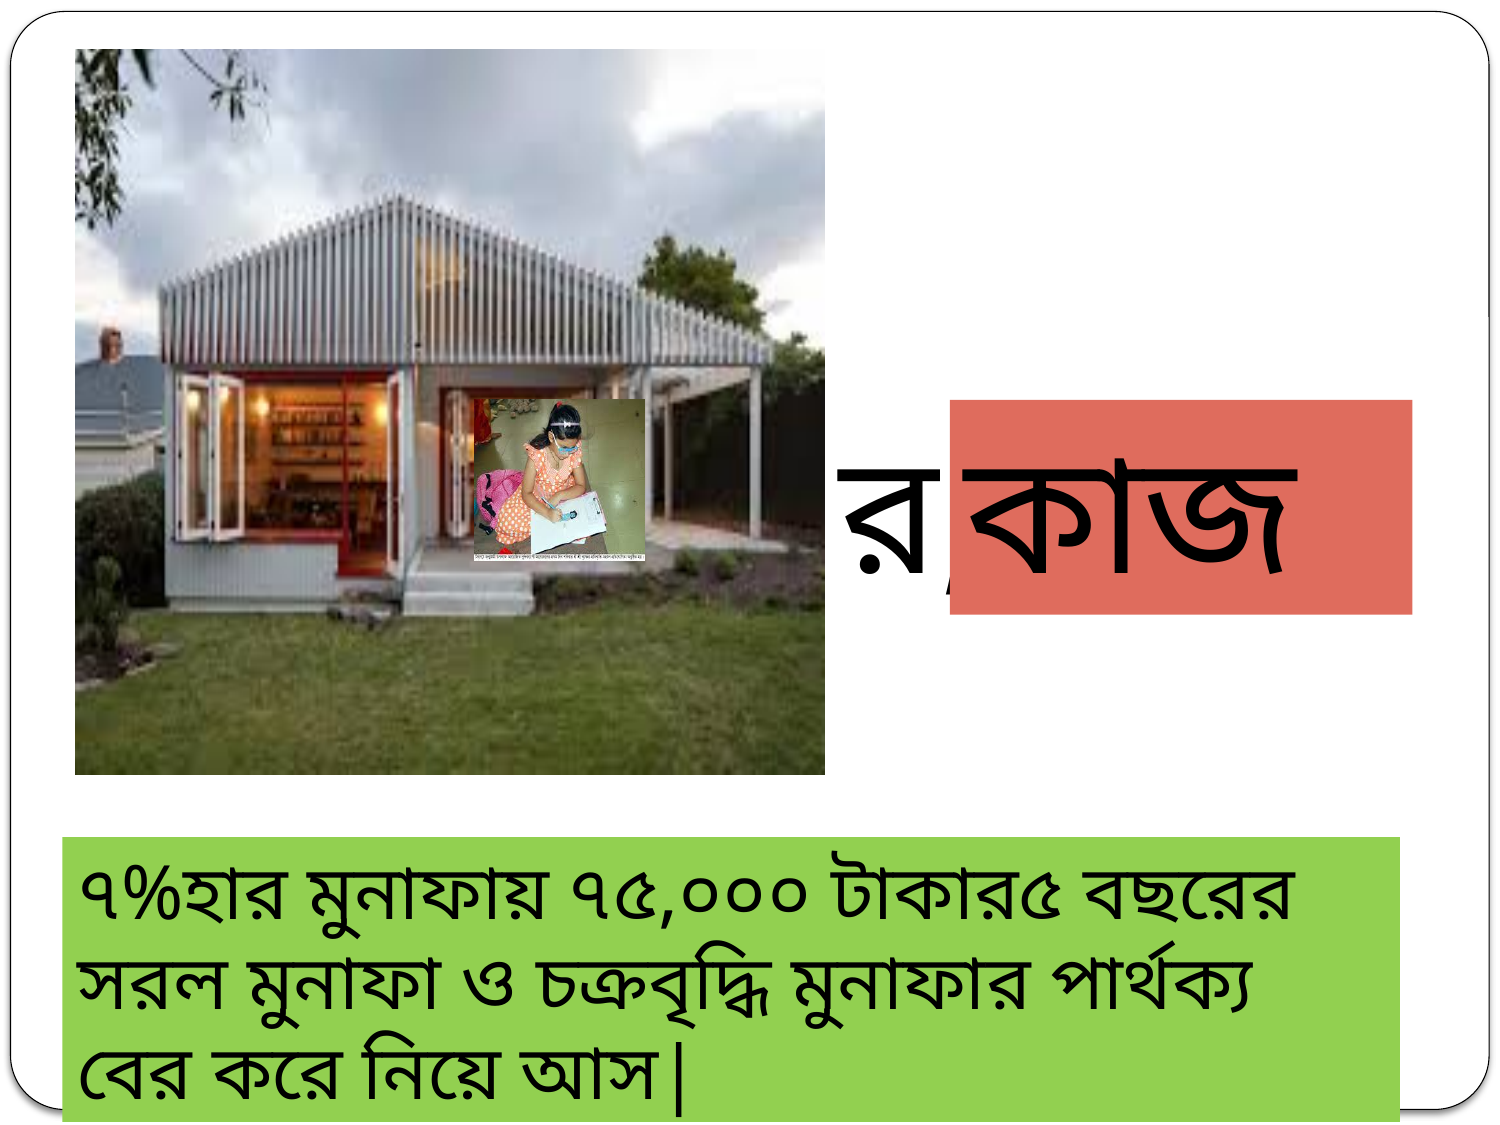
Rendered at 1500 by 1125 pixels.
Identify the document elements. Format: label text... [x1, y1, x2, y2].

text_box র, [830, 399, 949, 615]
picture [74, 49, 826, 776]
text_box ৭%হার মুনাফায় ৭৫,০০০ টাকার৫ বছরের সরল মুনাফা ও চক্রবৃদ্ধি মুনাফার পার্থক্য বের করে নিয়ে আস| [62, 837, 1400, 1122]
text_box কাজ [949, 399, 1413, 615]
